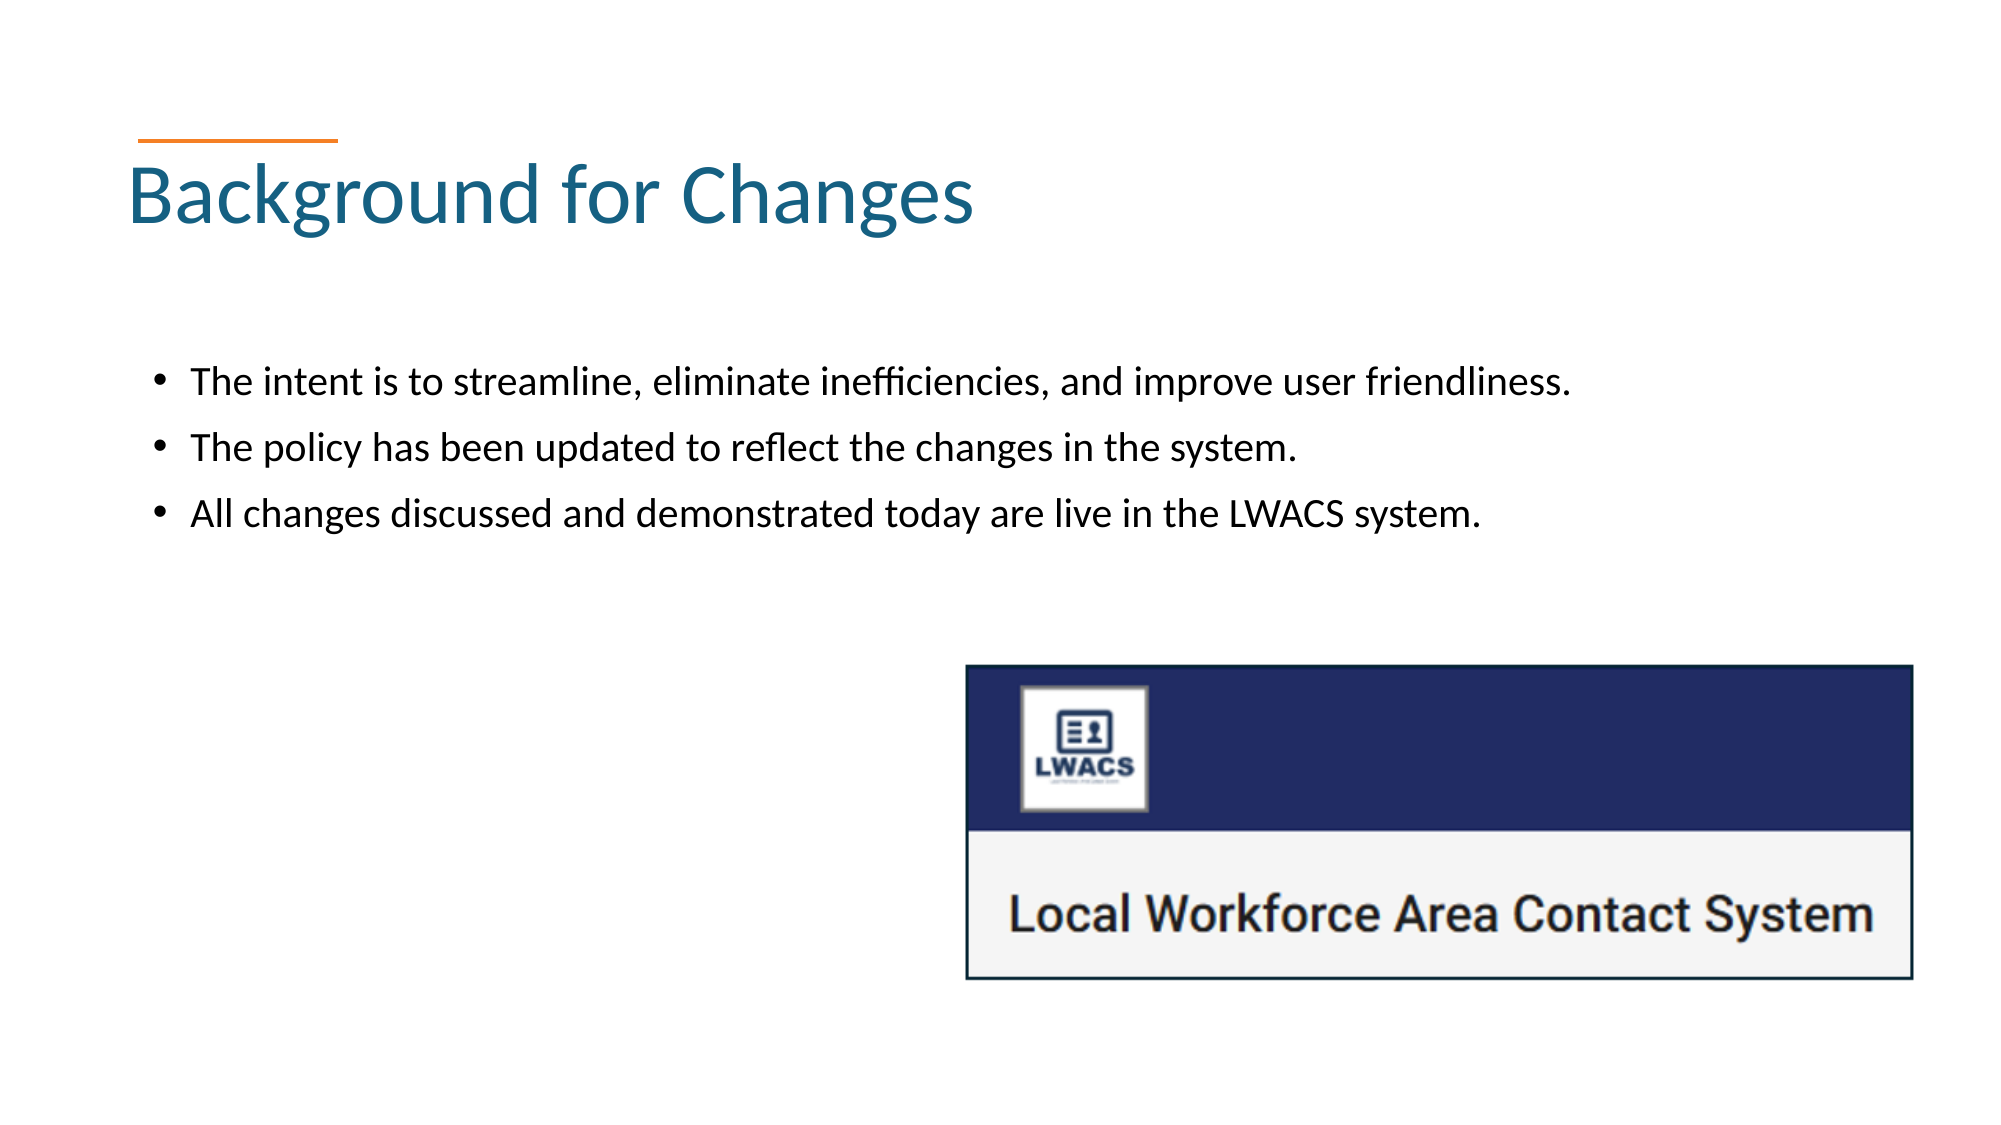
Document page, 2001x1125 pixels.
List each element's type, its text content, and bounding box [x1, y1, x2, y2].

picture [946, 643, 1931, 985]
title Background for Changes [112, 140, 1888, 250]
list The intent is to streamline, eliminate inefficiencies, and improve user friendliness. The policy has been updated to reflect the changes in the system. All changes discussed and demonstrated today are live in the LWACS system. [138, 334, 1862, 628]
